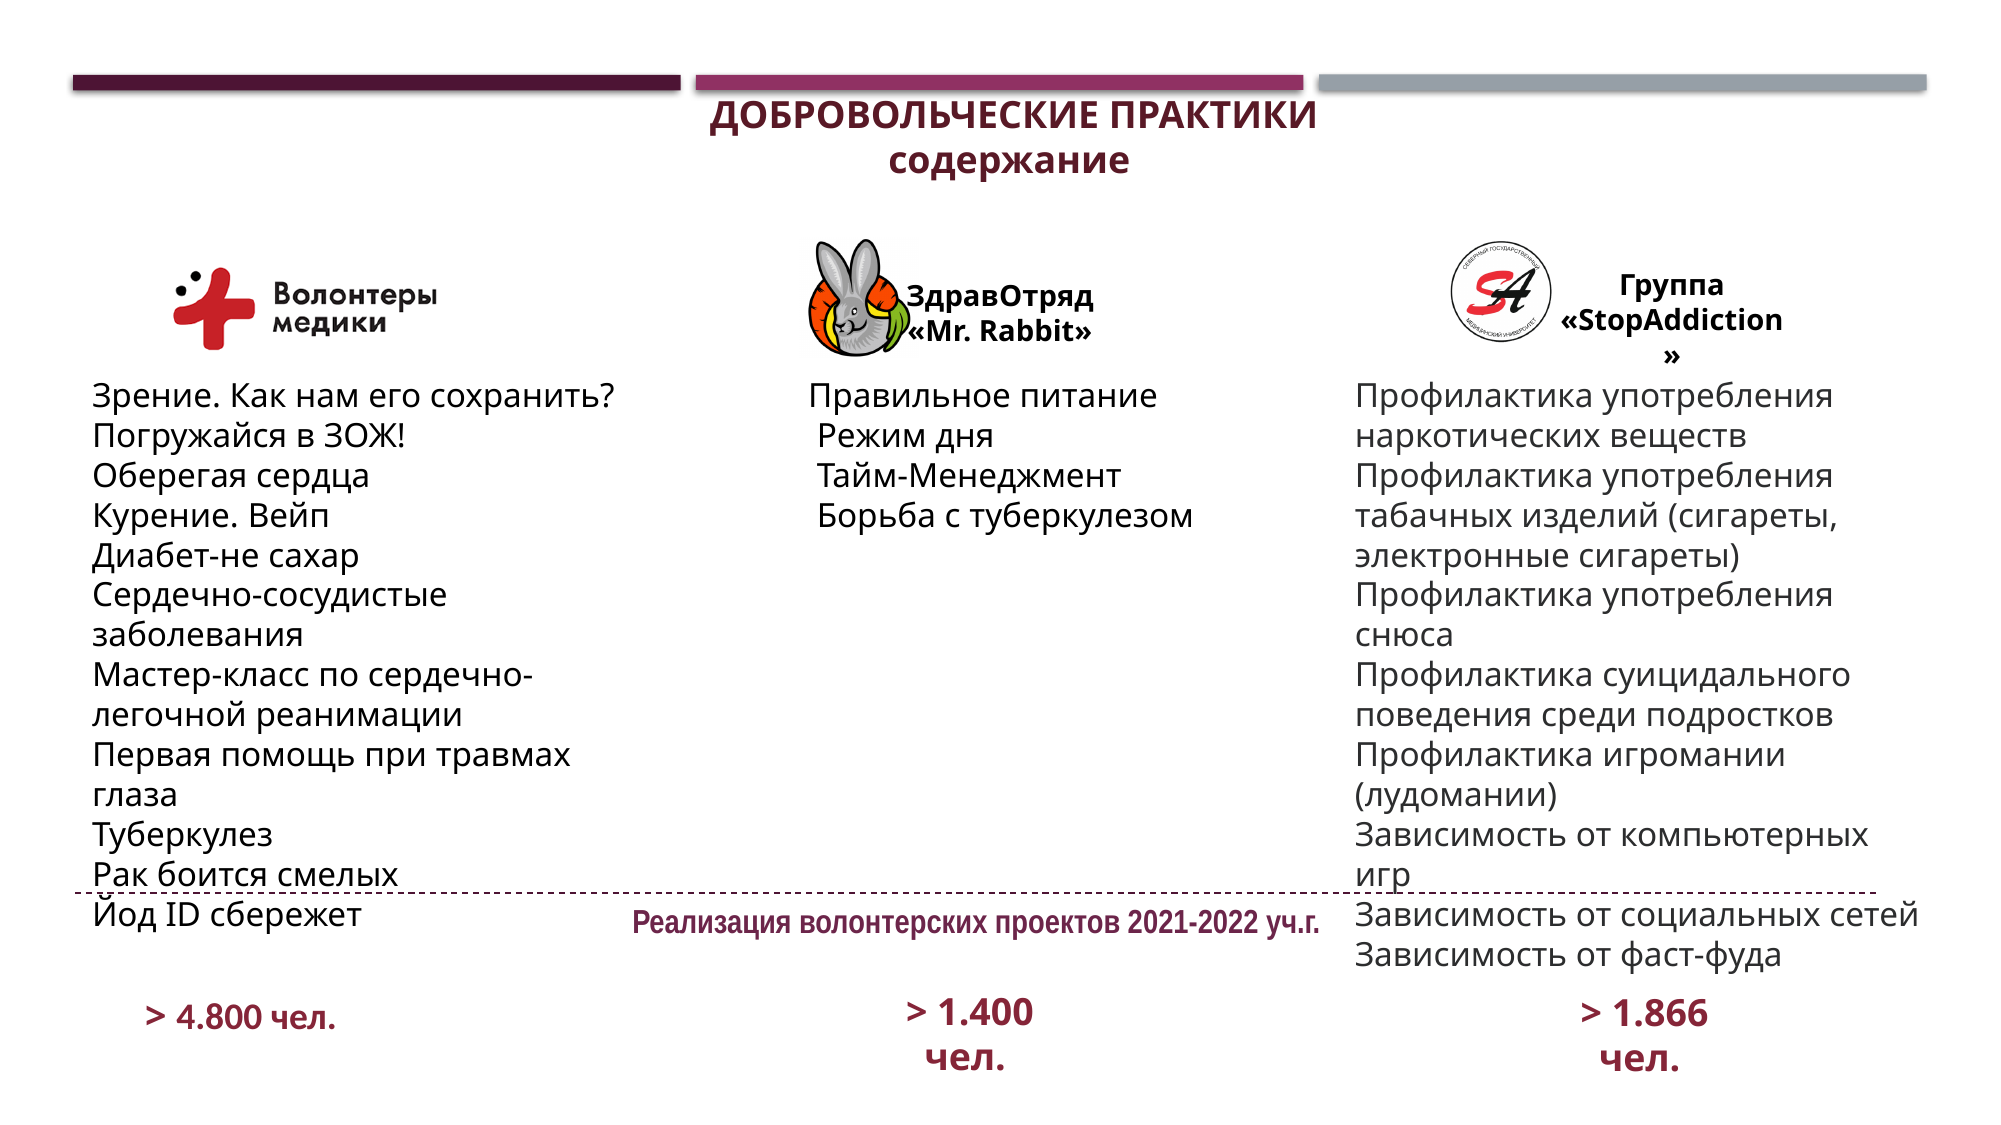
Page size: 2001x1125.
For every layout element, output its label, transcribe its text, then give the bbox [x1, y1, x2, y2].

text_box > 1.400 чел. [859, 980, 1082, 1085]
text_box ЗдравОтряд «Mr. Rabbit» [925, 270, 1116, 355]
text_box Реализация волонтерских проектов 2021-2022 уч.г. [482, 905, 1471, 948]
picture [162, 250, 446, 362]
text_box ДОБРОВОЛЬЧЕСКИЕ ПРАКТИКИ содержание [657, 83, 1371, 189]
picture [1441, 236, 1563, 346]
picture [798, 236, 920, 358]
text_box > 4.800 чел. [120, 981, 362, 1045]
text_box > 1.866 чел. [1530, 981, 1759, 1087]
text_box Группа «StopAddiction» [1539, 259, 1805, 379]
text_box Правильное питание Режим дня Тайм-Менеджмент Борьба с туберкулезом [793, 366, 1216, 542]
text_box Зрение. Как нам его сохранить? Погружайся в ЗОЖ! Оберегая сердца Курение. Вейп Диабет-не сахар Сердечно-сосудистые заболевания Мастер-класс по сердечно-легочной реанимации Первая помощь при травмах глаза Туберкулез Рак боится смелых Йод ID сбережет [77, 366, 669, 892]
text_box Зрение. Как нам его сохранить? Погружайся в ЗОЖ! Оберегая сердца Курение. Вейп Диабет-не сахар Сердечно-сосудистые заболевания Мастер-класс по сердечно-легочной реанимации Первая помощь при травмах глаза Туберкулез Рак боится смелых Йод ID сбережет [77, 905, 482, 941]
text_box Профилактика употребления наркотических веществ Профилактика употребления табачных изделий (сигареты, электронные сигареты) Профилактика употребления снюса Профилактика суицидального поведения среди подростков Профилактика игромании (лудомании) Зависимость от компьютерных игр Зависимость от социальных сетей Зависимость от фаст-фуда [1340, 366, 1950, 981]
